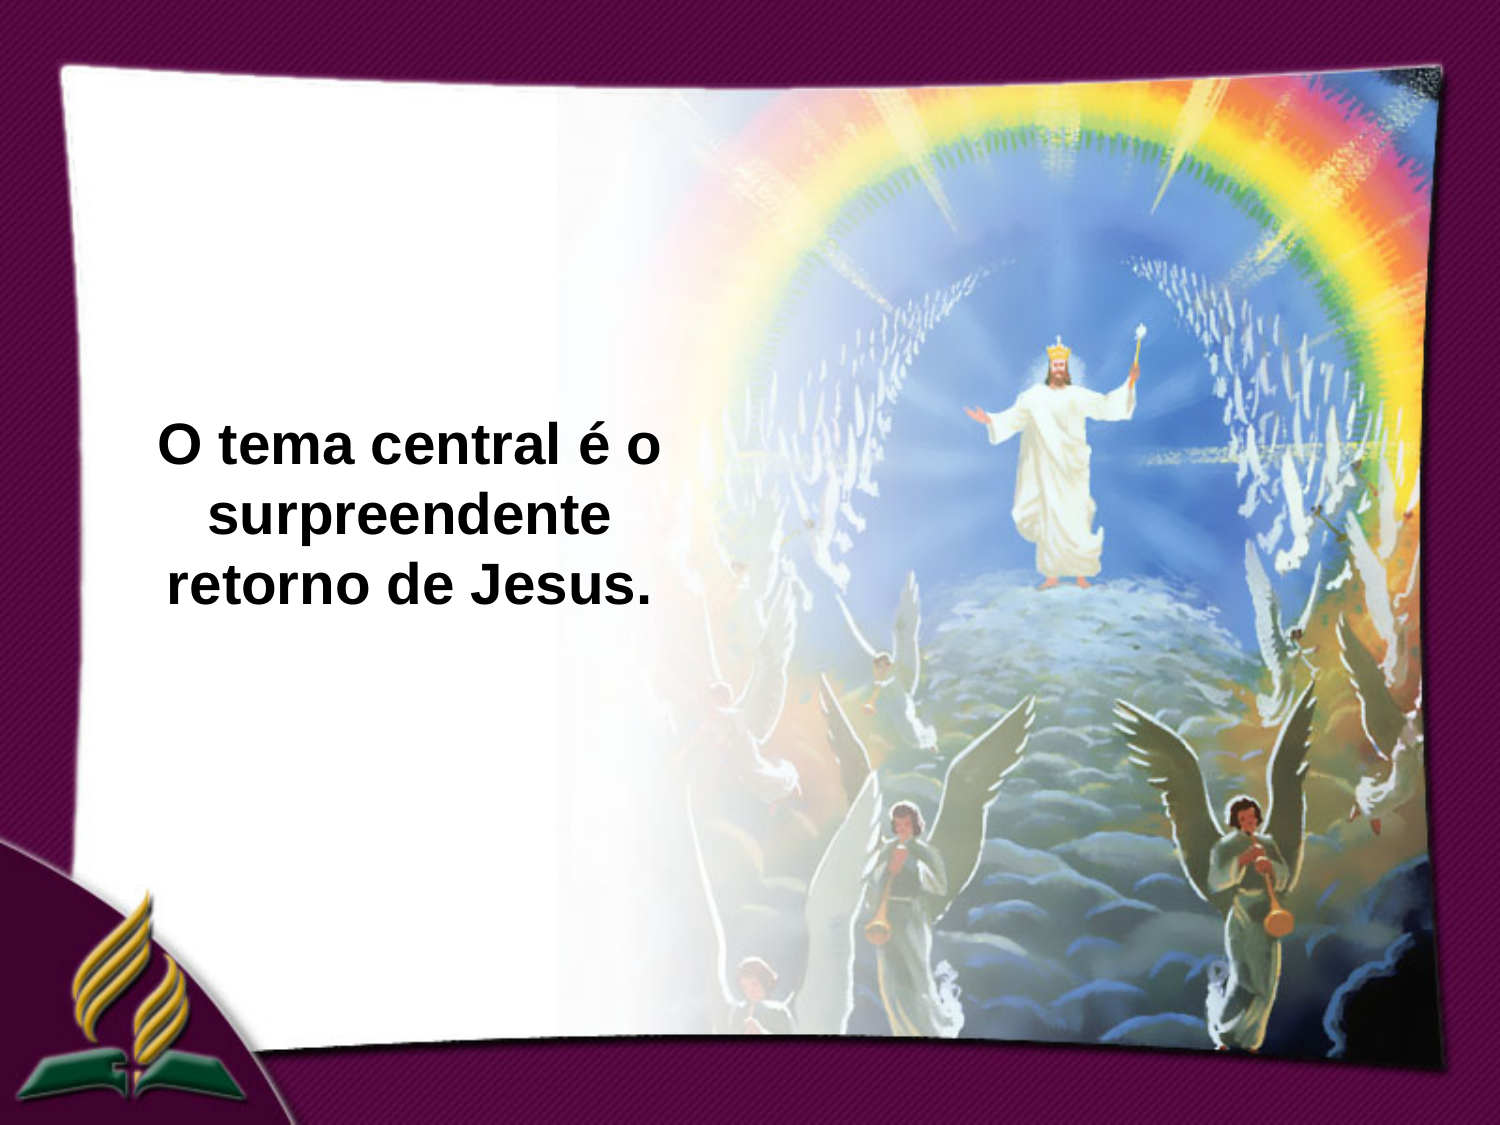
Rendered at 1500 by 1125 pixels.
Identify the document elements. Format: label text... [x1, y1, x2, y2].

text_box O tema central é o surpreendente retorno de Jesus. [140, 398, 680, 624]
picture [0, 0, 1500, 1125]
